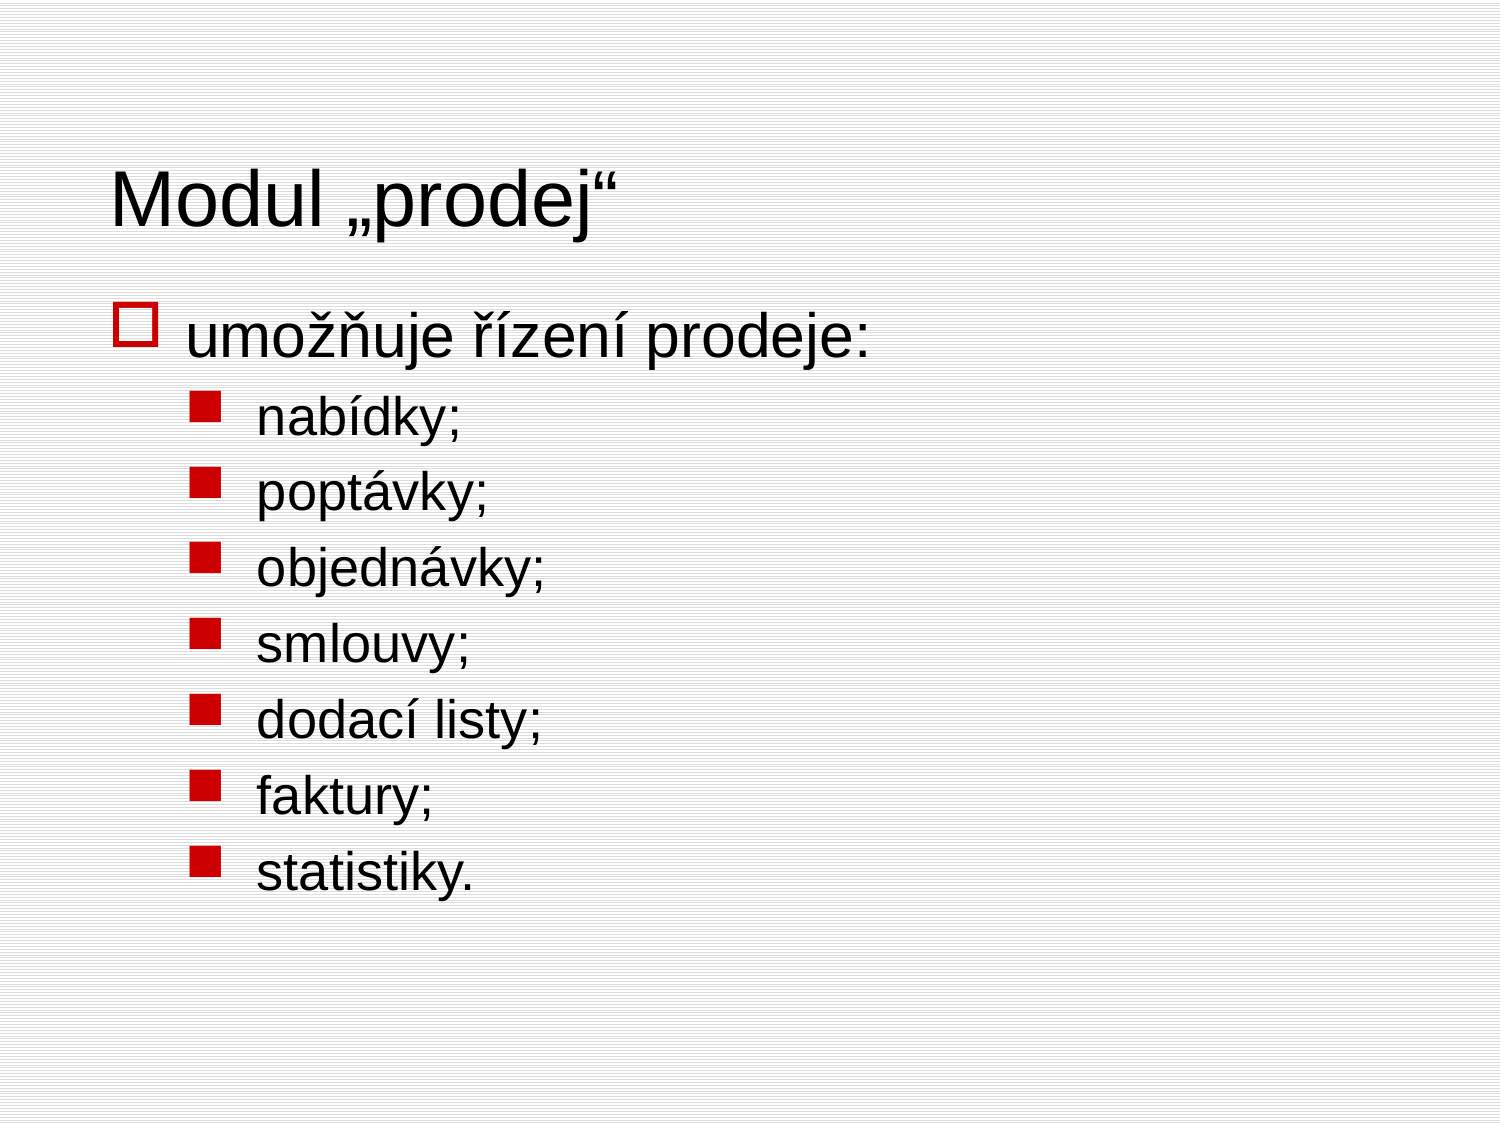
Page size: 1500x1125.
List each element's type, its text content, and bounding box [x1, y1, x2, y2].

title Modul „prodej“ [93, 49, 1407, 250]
list umožňuje řízení prodeje: nabídky; poptávky; objednávky; smlouvy; dodací listy; faktury; statistiky. [92, 287, 1406, 1036]
